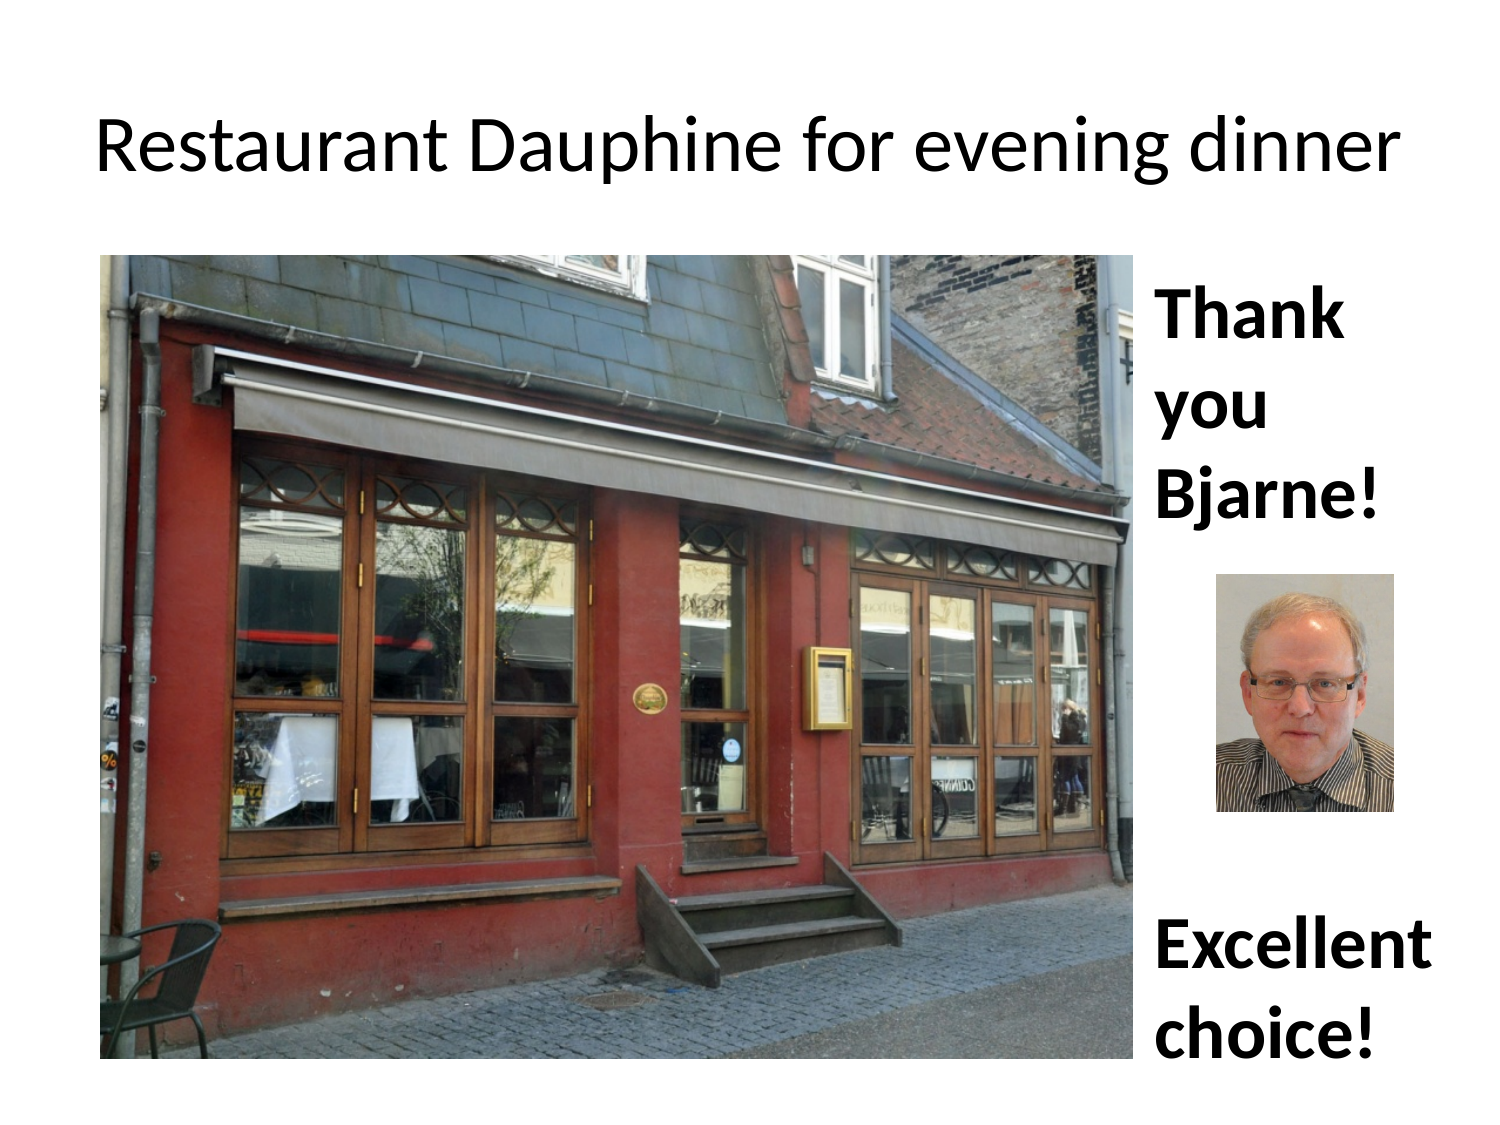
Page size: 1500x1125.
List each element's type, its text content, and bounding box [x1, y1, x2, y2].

text_box Thank you Bjarne! Excellent choice! [1139, 255, 1471, 1081]
picture [1216, 573, 1394, 812]
title Restaurant Dauphine for evening dinner [75, 45, 1425, 233]
picture [100, 255, 1133, 1059]
